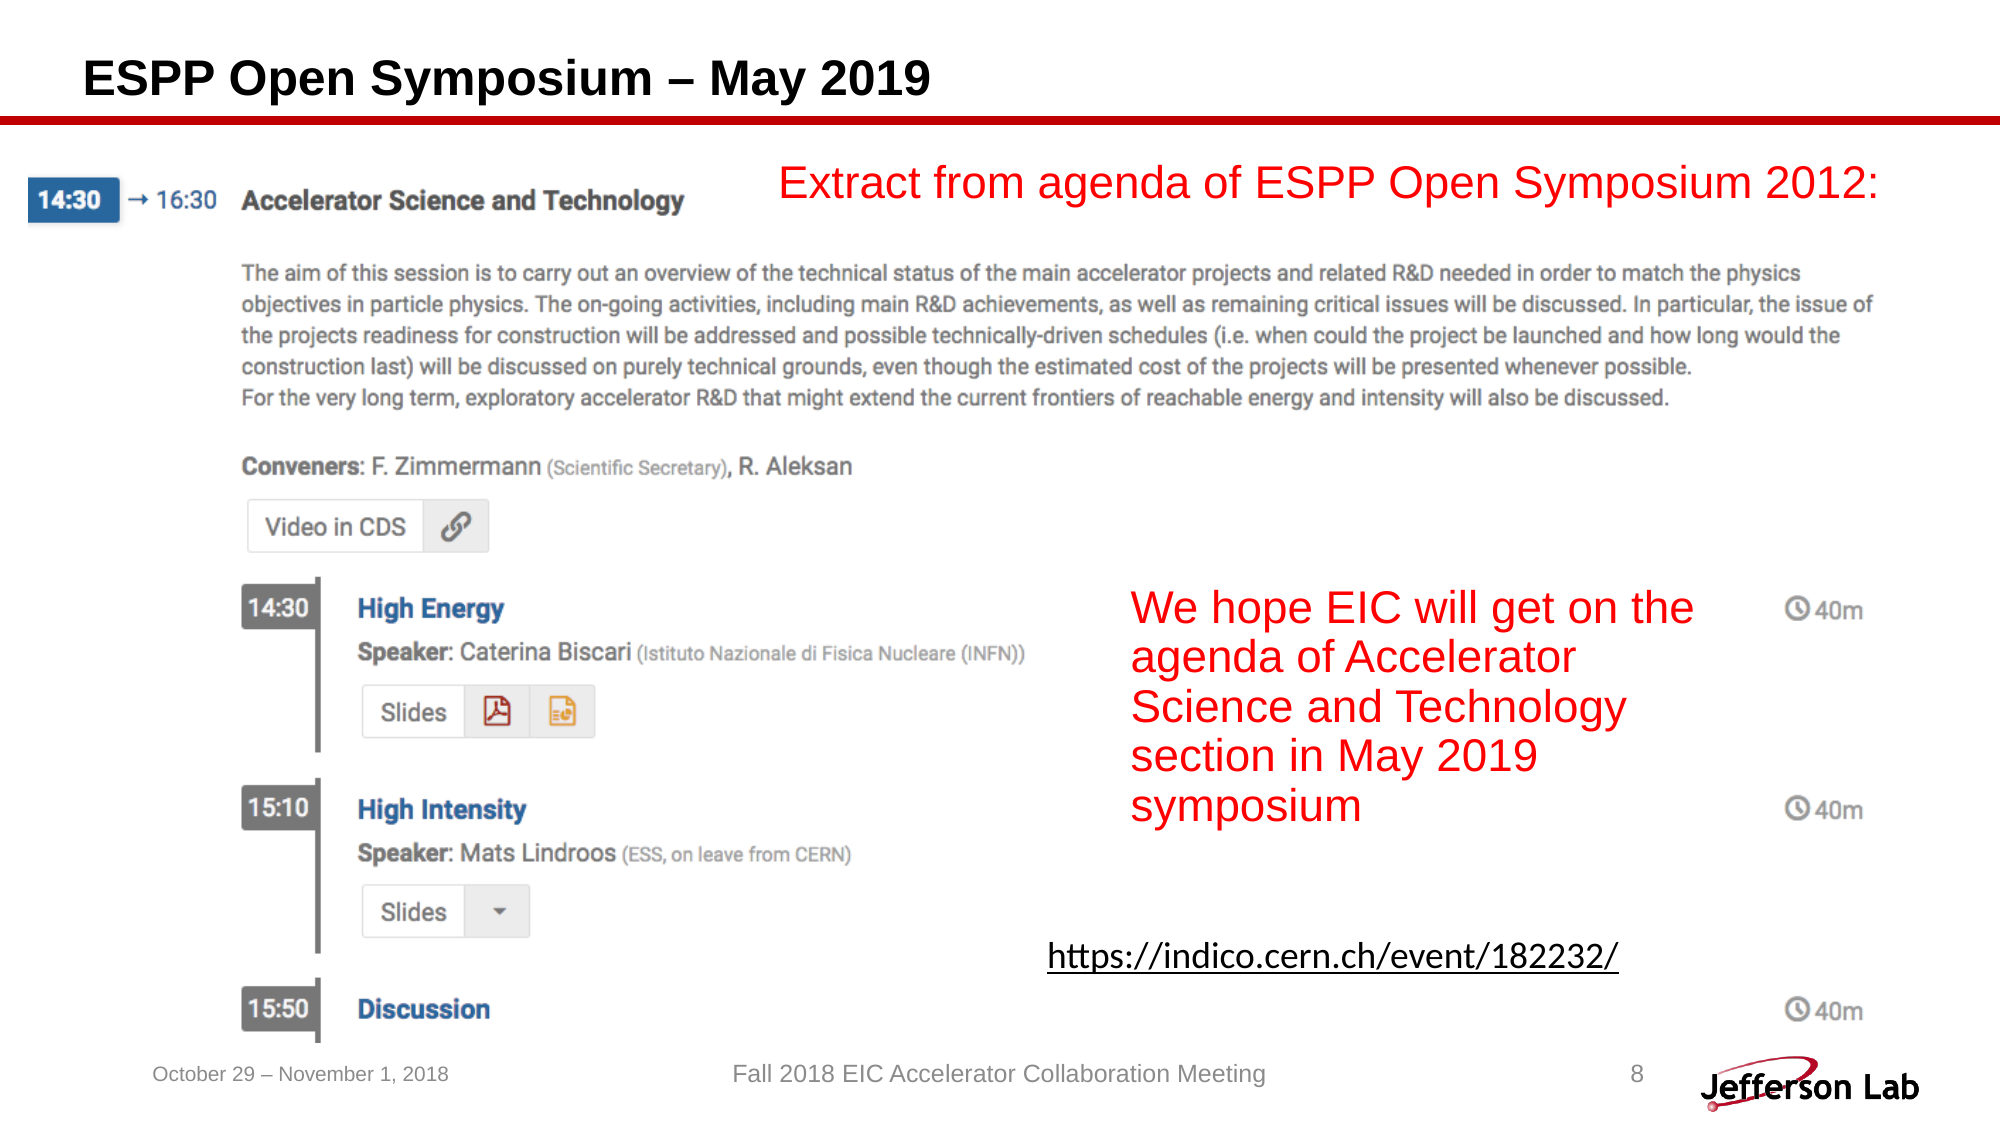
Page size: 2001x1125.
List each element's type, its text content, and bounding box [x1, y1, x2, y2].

footer Fall 2018 EIC Accelerator Collaboration Meeting [662, 1043, 1338, 1103]
list Extract from agenda of ESPP Open Symposium 2012: [635, 152, 1974, 243]
slide_number 8 [1412, 1043, 1863, 1103]
picture [1698, 1047, 1933, 1124]
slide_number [137, 1043, 588, 1103]
picture [28, 172, 1892, 1043]
title ESPP Open Symposium – May 2019 [67, 39, 1919, 120]
